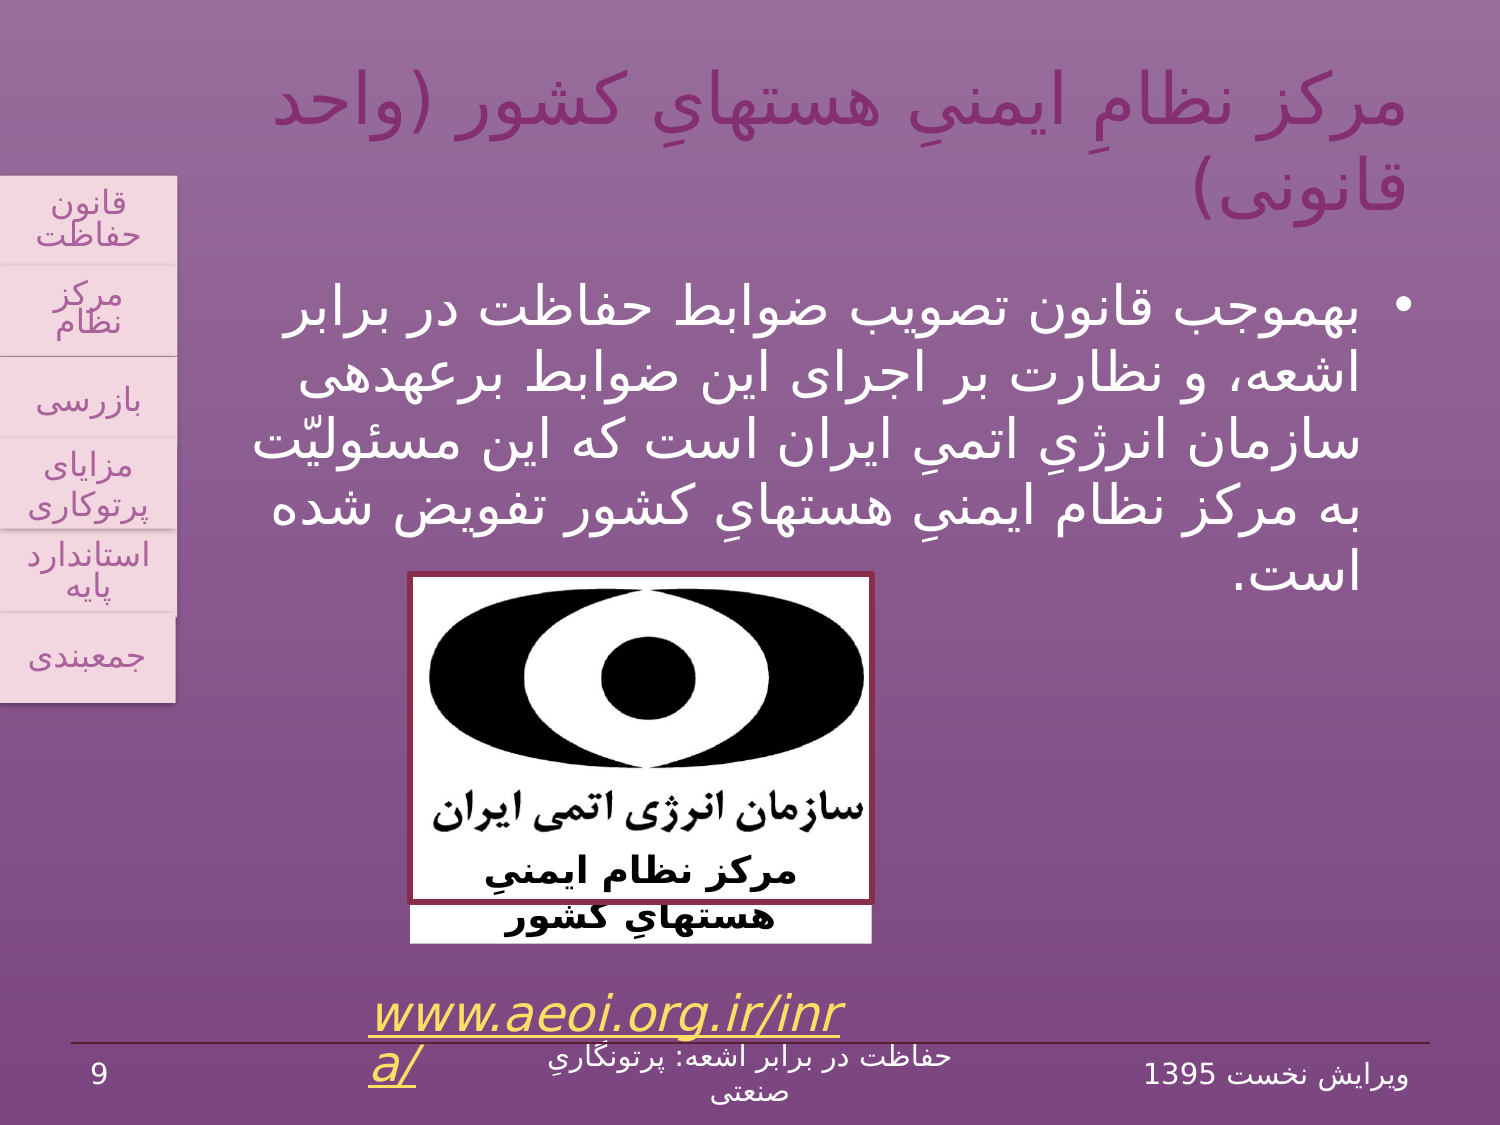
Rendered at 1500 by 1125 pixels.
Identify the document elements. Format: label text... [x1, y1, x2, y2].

footer حفاظت در برابر اشعه: پرتونگاریِ صنعتی [903, 1051, 988, 1103]
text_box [0, 175, 178, 704]
slide_number 9 [75, 1051, 398, 1103]
text_box www.aeoi.org.ir/inra/ [398, 913, 903, 1042]
text_box www.aeoi.org.ir/inra/ [398, 1051, 903, 1109]
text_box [409, 573, 872, 903]
list به‏موجب قانون تصویب ضوابط حفاظت در برابر اشعه، و نظارت بر اجرای این ضوابط برعهده‏ی سازمان انرژیِ اتمیِ ایران است که این مسئولیّت به مرکز نظام ایمنیِ هسته‏ایِ کشور تفویض شده است. [210, 262, 1425, 610]
slide_number ویرایش نخست 1395 [1074, 1051, 1425, 1103]
title مرکز نظامِ ایمنیِ هسته‏ایِِ کشور (واحد قانونی) [75, 45, 1425, 233]
